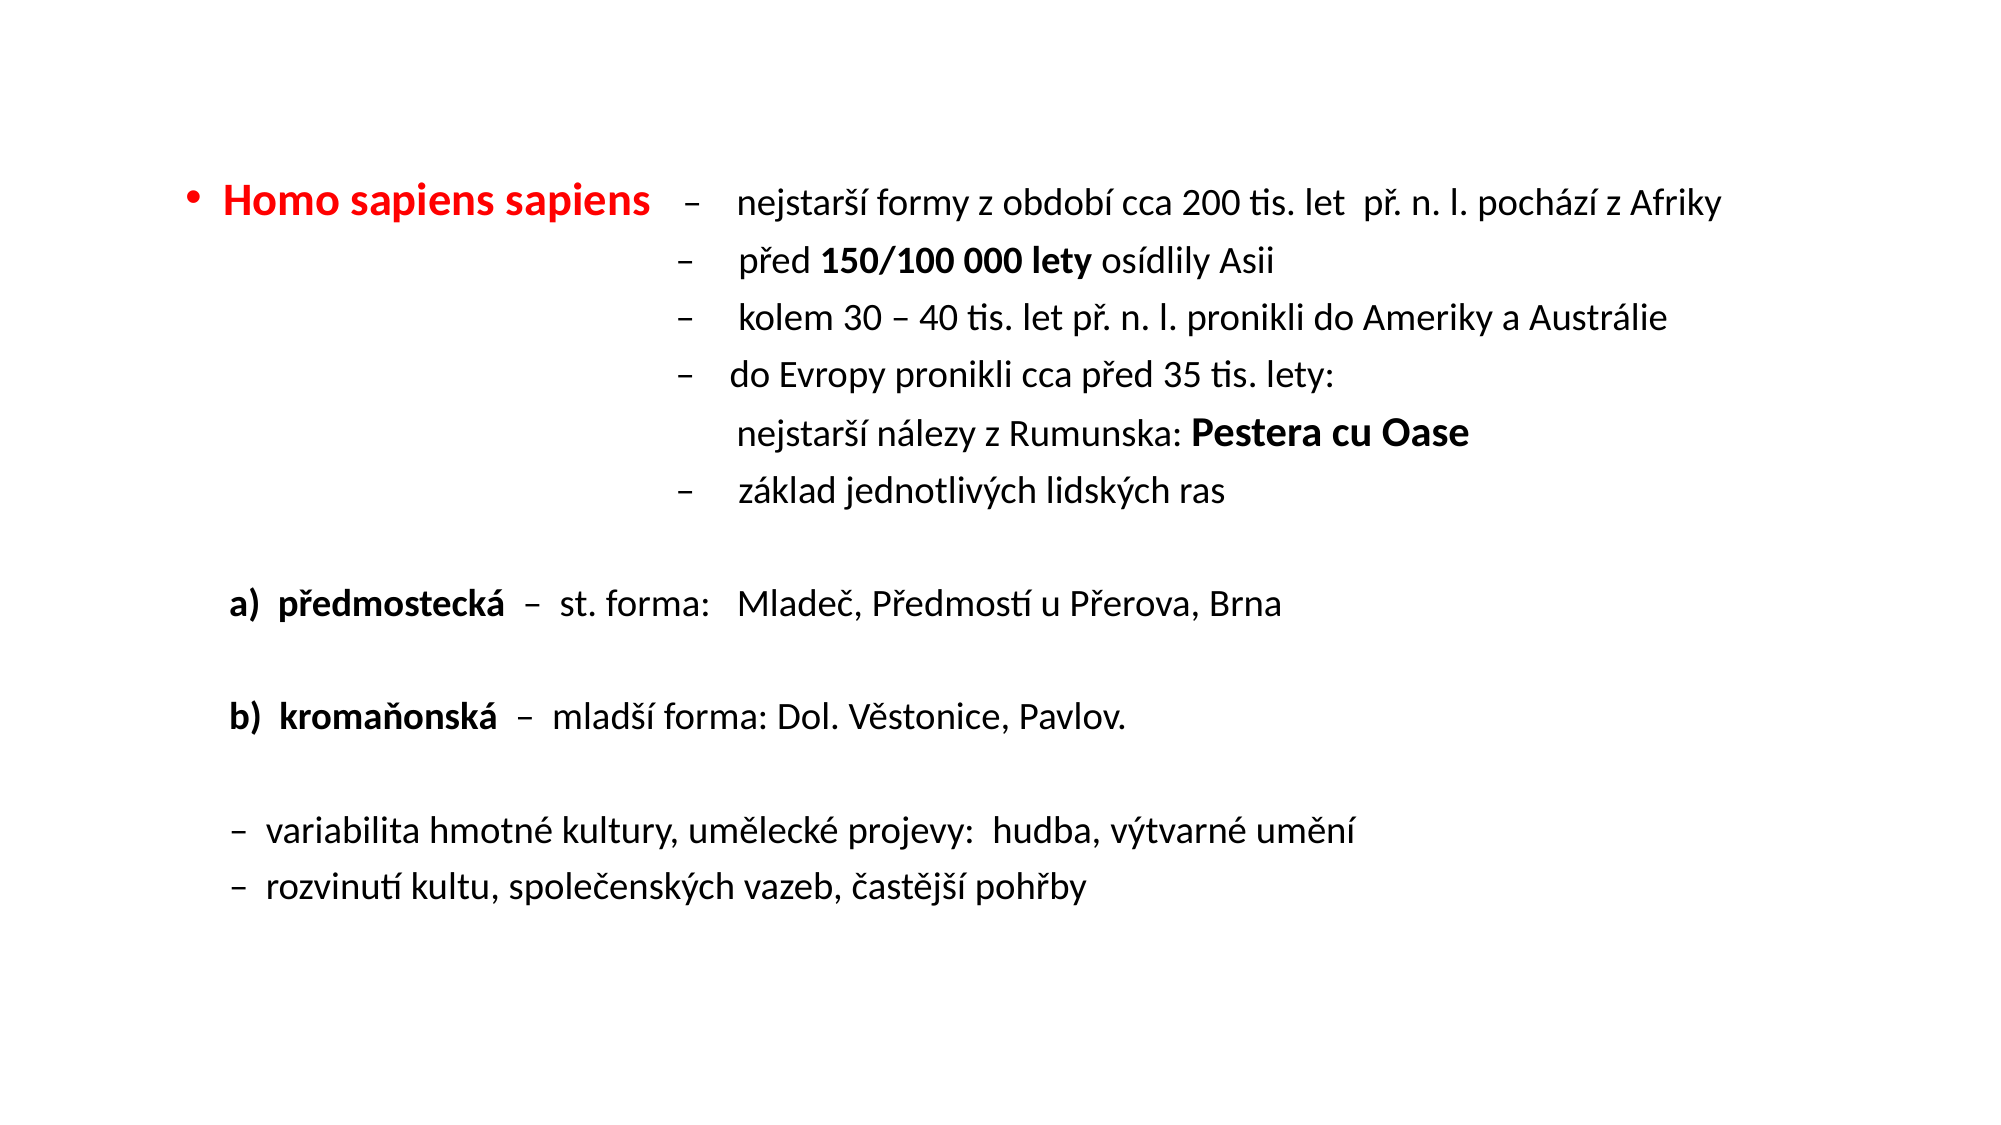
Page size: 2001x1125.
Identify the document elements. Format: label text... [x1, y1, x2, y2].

list Homo sapiens sapiens – nejstarší formy z období cca 200 tis. let př. n. l. pochází z Afriky – před 150/100 000 lety osídlily Asii – kolem 30 – 40 tis. let př. n. l. pronikli do Ameriky a Austrálie – do Evropy pronikli cca před 35 tis. lety: nejstarší nálezy z Rumunska: Pestera cu Oase – základ jednotlivých lidských ras a) předmostecká – st. forma: Mladeč, Předmostí u Přerova, Brna b) kromaňonská – mladší forma: Dol. Věstonice, Pavlov. – variabilita hmotné kultury, umělecké projevy: hudba, výtvarné umění – rozvinutí kultu, společenských vazeb, častější pohřby [170, 172, 1957, 916]
